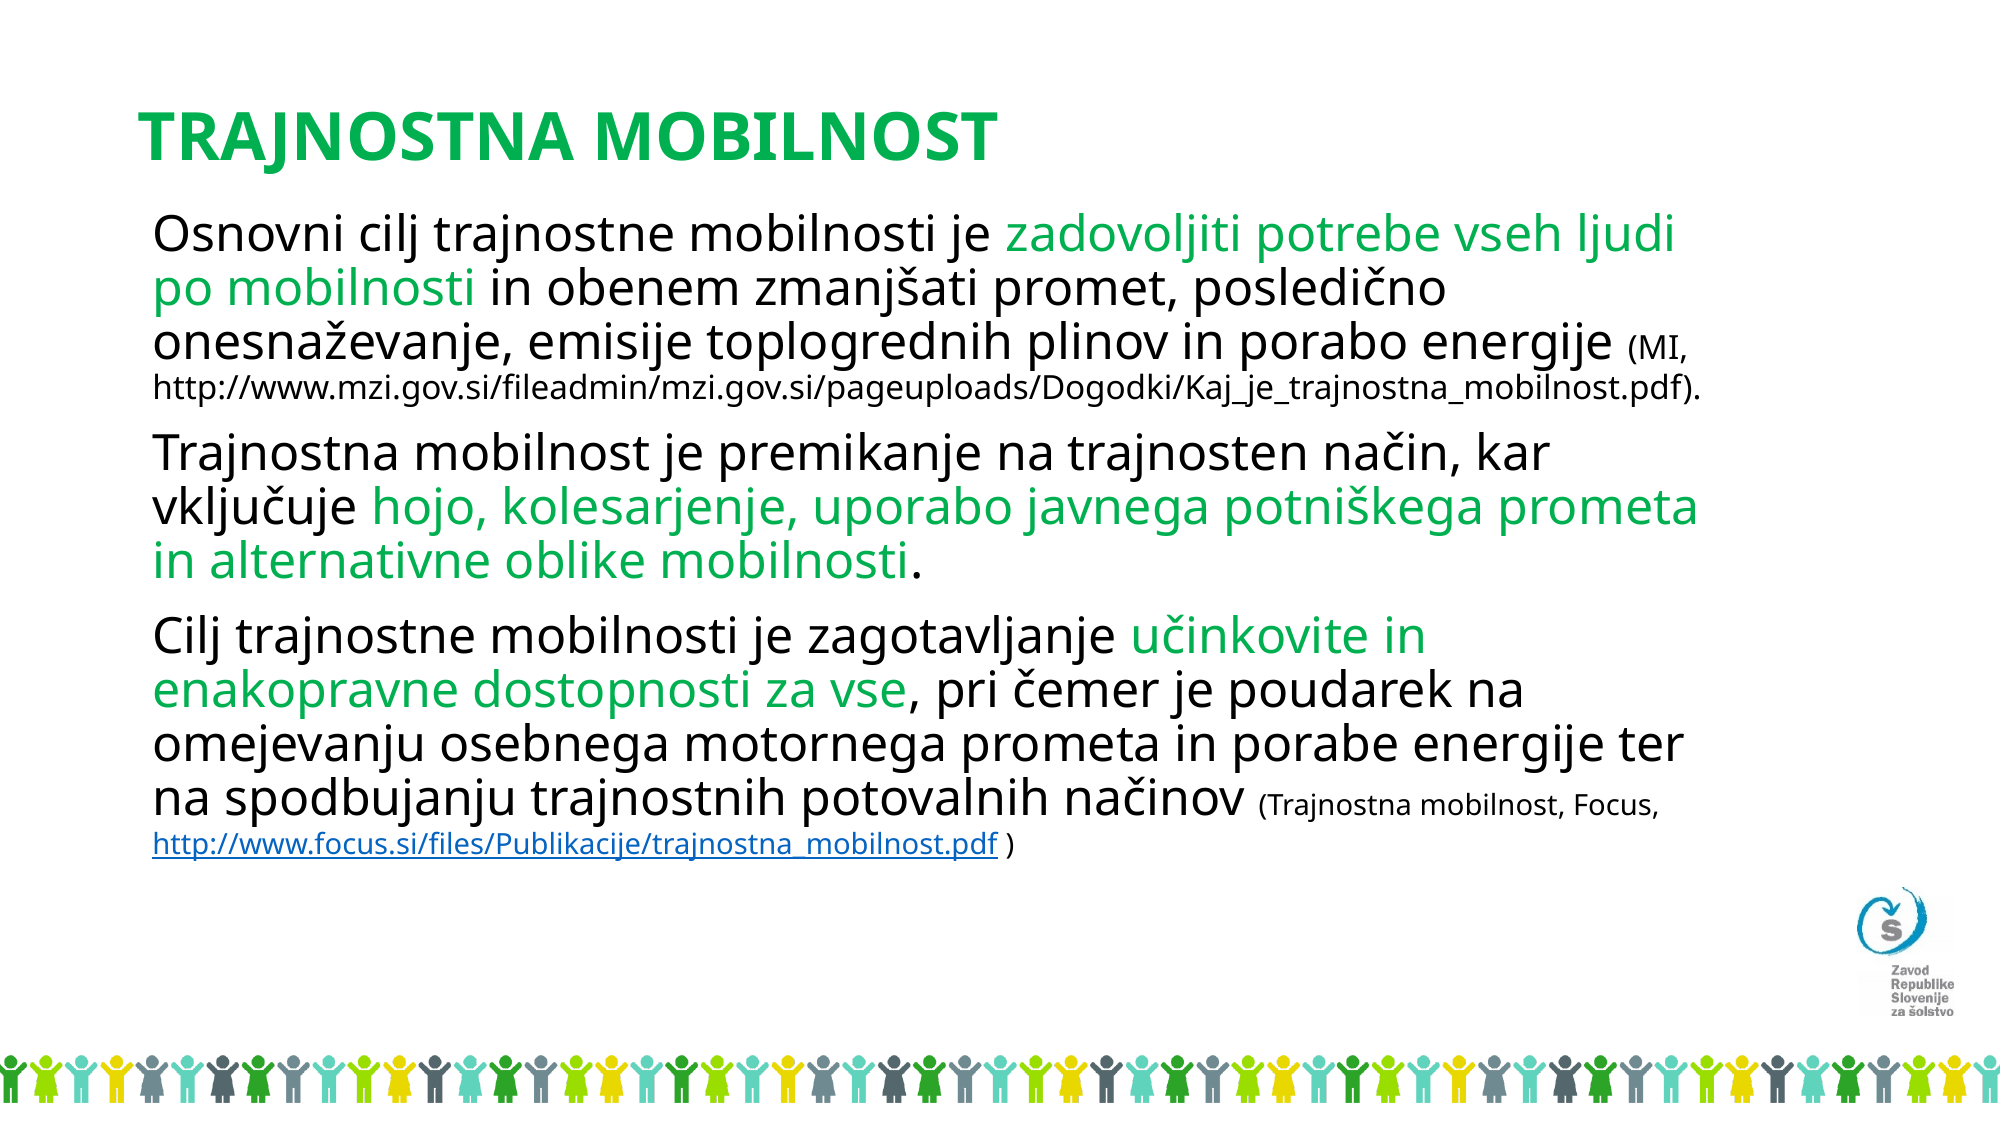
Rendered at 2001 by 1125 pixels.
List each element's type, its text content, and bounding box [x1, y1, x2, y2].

picture [0, 1055, 663, 1103]
picture [1336, 1055, 2000, 1103]
picture [665, 1096, 1335, 1103]
list Osnovni cilj trajnostne mobilnosti je zadovoljiti potrebe vseh ljudi po mobilnosti in obenem zmanjšati promet, posledično onesnaževanje, emisije toplogrednih plinov in porabo energije (MI, http://www.mzi.gov.si/fileadmin/mzi.gov.si/pageuploads/Dogodki/Kaj_je_trajnostna_mobilnost.pdf). Trajnostna mobilnost je premikanje na trajnosten način, kar vključuje hojo, kolesarjenje, uporabo javnega potniškega prometa in alternativne oblike mobilnosti. Cilj trajnostne mobilnosti je zagotavljanje učinkovite in enakopravne dostopnosti za vse, pri čemer je poudarek na omejevanju osebnega motornega prometa in porabe energije ter na spodbujanju trajnostnih potovalnih načinov (Trajnostna mobilnost, Focus, http://www.focus.si/files/Publikacije/trajnostna_mobilnost.pdf ) [137, 201, 1736, 1096]
title TRAJNOSTNA MOBILNOST [122, 47, 1473, 183]
picture [1857, 887, 1954, 1016]
